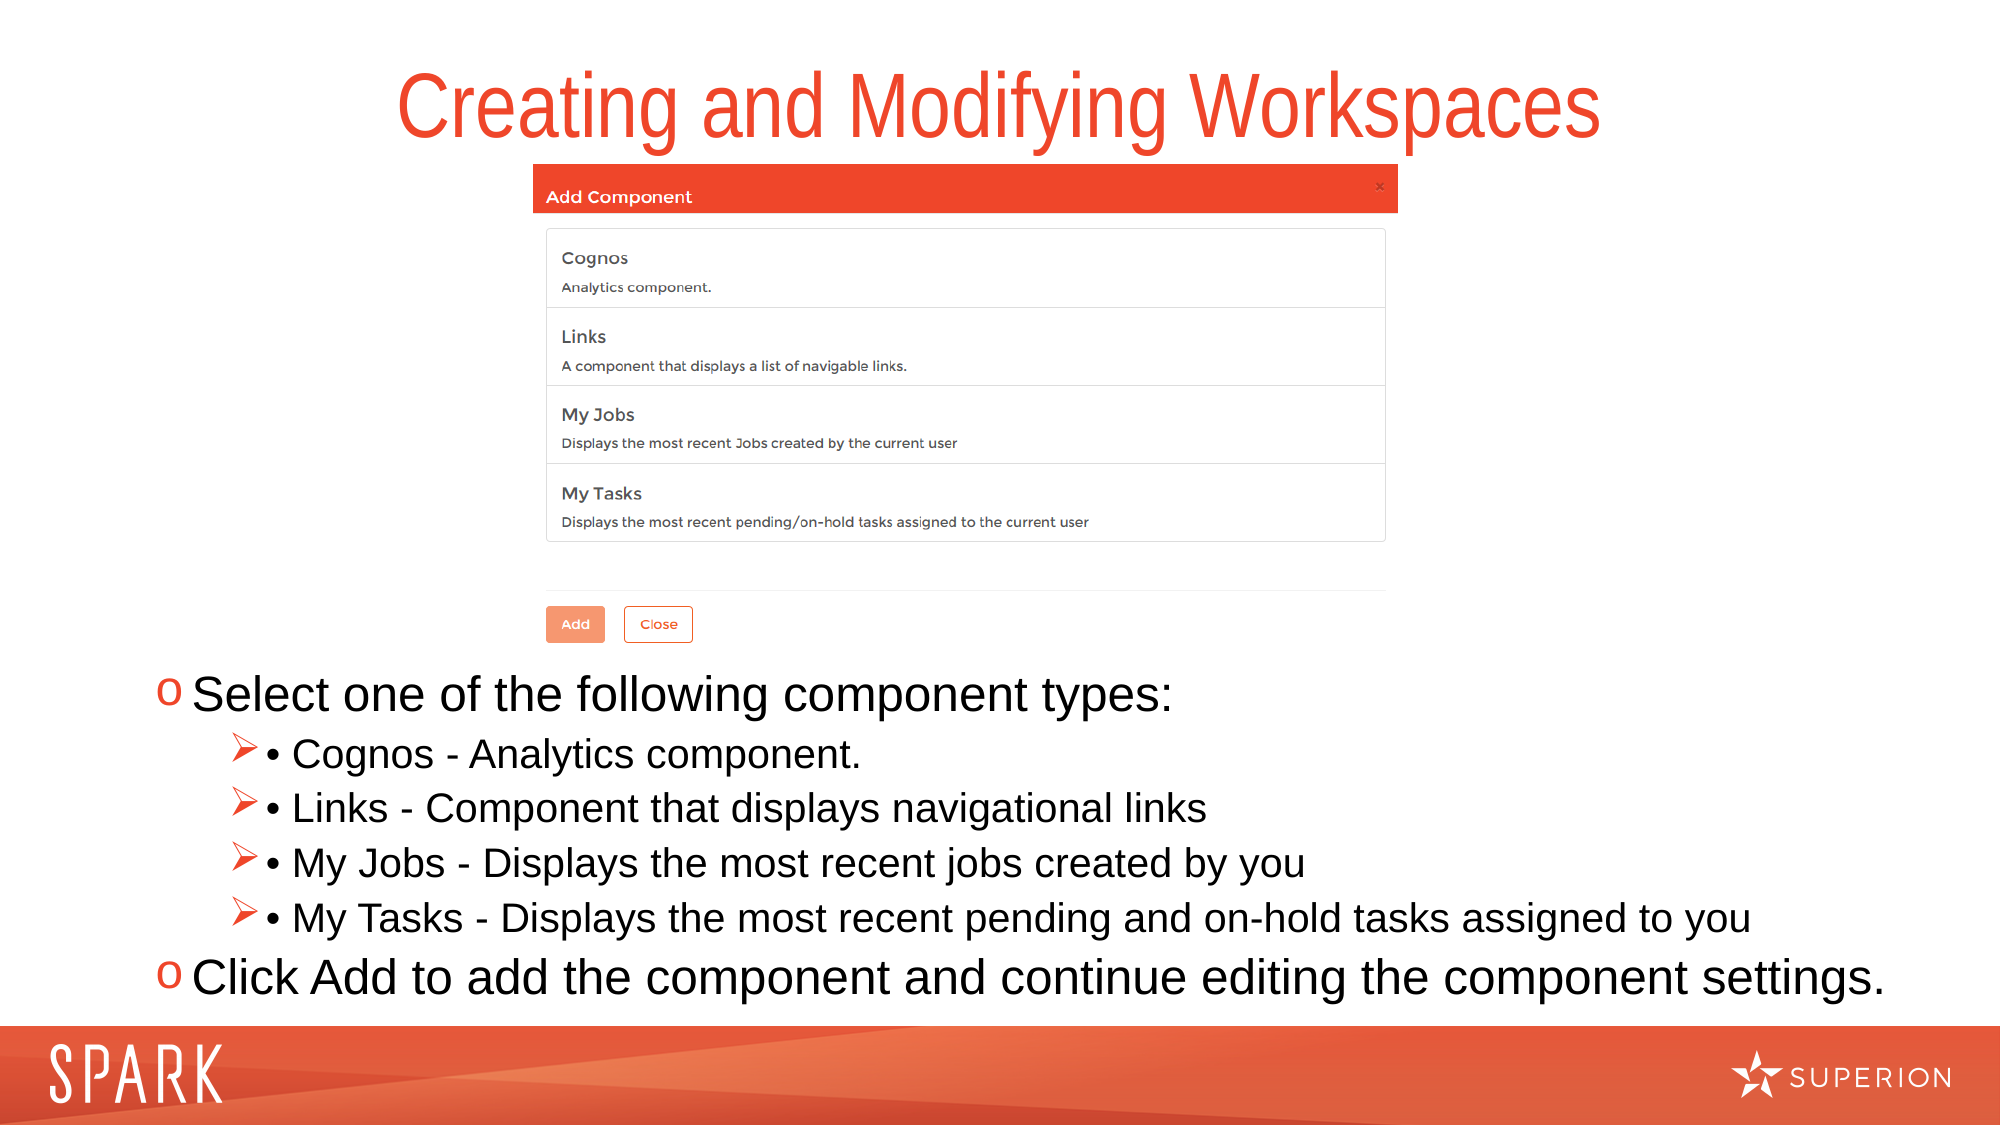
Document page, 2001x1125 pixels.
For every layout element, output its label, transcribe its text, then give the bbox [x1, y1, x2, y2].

title Creating and Modifying Workspaces [50, 18, 1950, 197]
picture [0, 1026, 2000, 1125]
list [533, 164, 1398, 652]
list Select one of the following component types: • Cognos - Analytics component. • Links - Component that displays navigational links • My Jobs - Displays the most recent jobs created by you • My Tasks - Displays the most recent pending and on-hold tasks assigned to you Click Add to add the component and continue editing the component settings. [65, 661, 1966, 1016]
